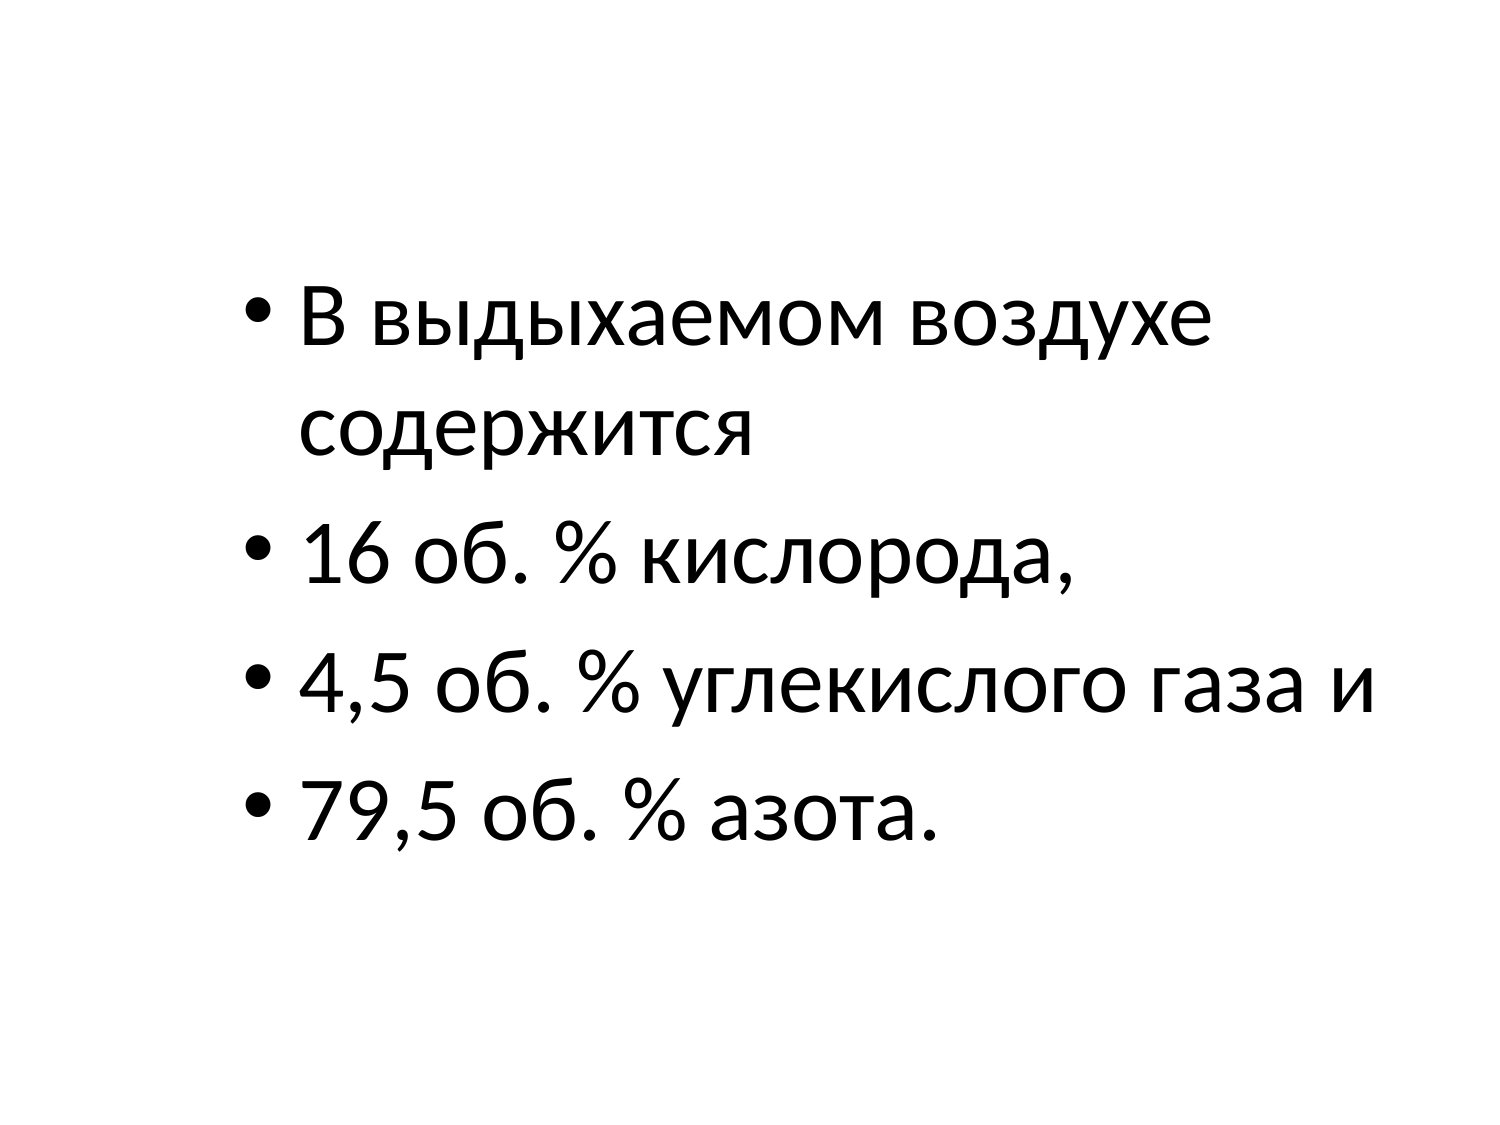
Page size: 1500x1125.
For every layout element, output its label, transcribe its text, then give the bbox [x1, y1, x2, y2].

list В выдыхаемом воздухе содержится 16 об. % кислорода, 4,5 об. % углекислого газа и 79,5 об. % азота. [227, 246, 1500, 989]
